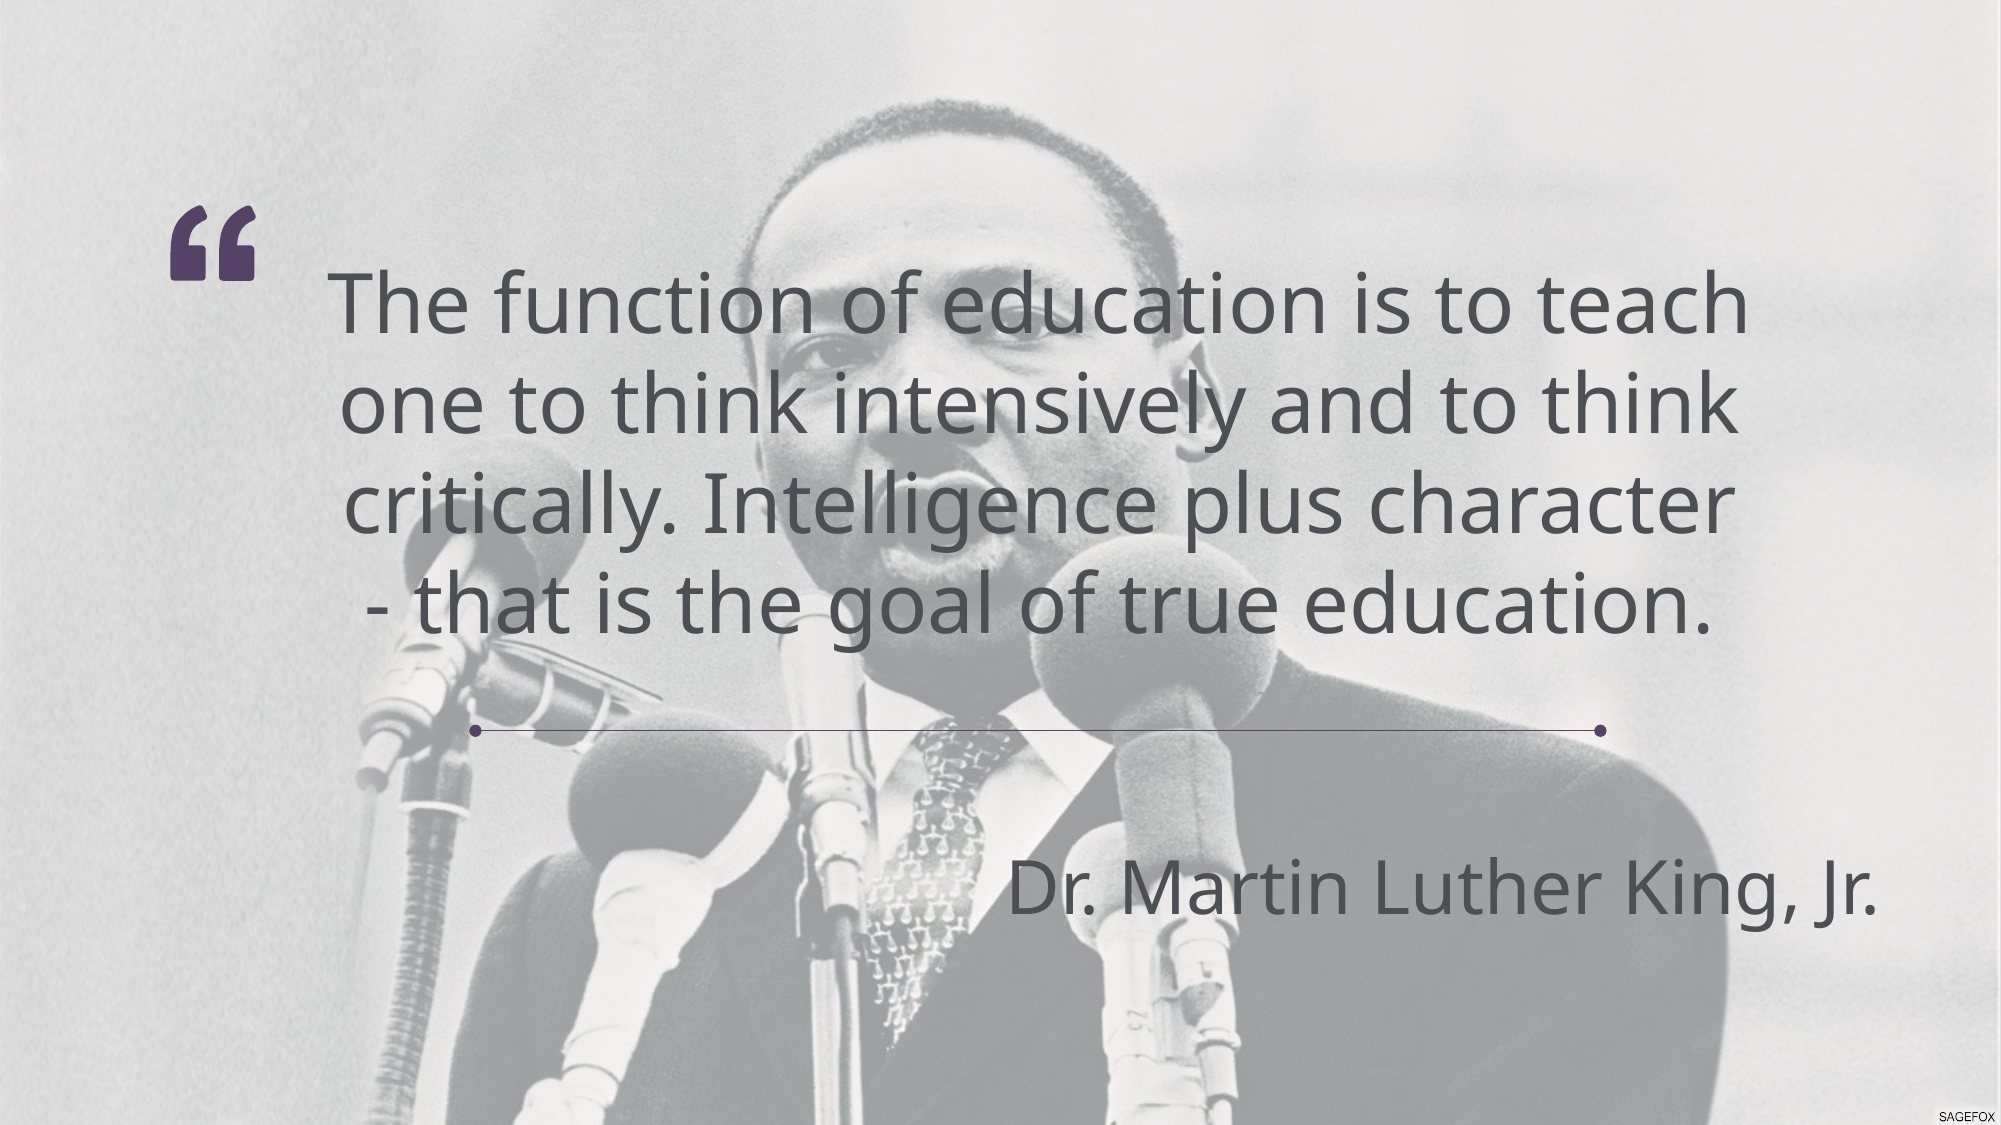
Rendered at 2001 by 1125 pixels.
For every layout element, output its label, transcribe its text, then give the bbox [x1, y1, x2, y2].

text_box [0, 0, 2000, 1125]
text_box Dr. Martin Luther King, Jr. [989, 831, 1897, 937]
text_box The function of education is to teach one to think intensively and to think critically. Intelligence plus character - that is the goal of true education. [303, 243, 1777, 658]
picture [1936, 1111, 1997, 1125]
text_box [170, 205, 256, 281]
